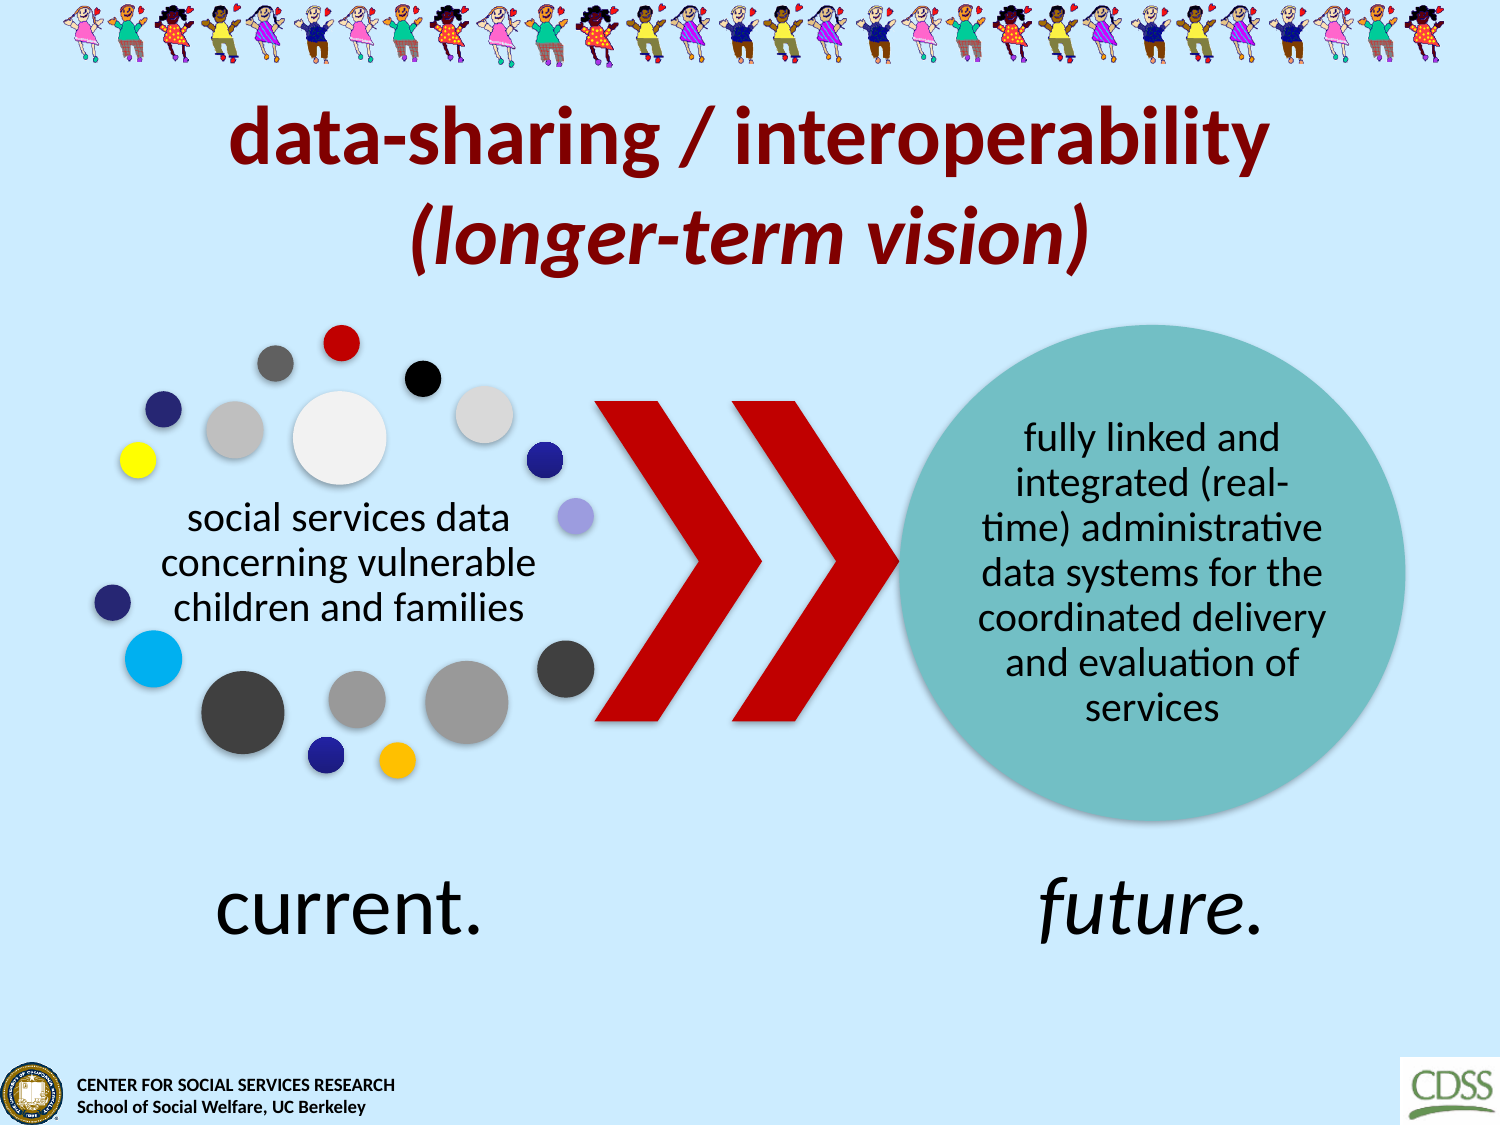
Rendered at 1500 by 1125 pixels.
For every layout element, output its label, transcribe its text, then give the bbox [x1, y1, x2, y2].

title data-sharing / interoperability (longer-term vision) [74, 87, 1426, 276]
picture [0, 1062, 63, 1125]
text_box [37, 324, 1463, 1088]
picture [1400, 1057, 1500, 1125]
